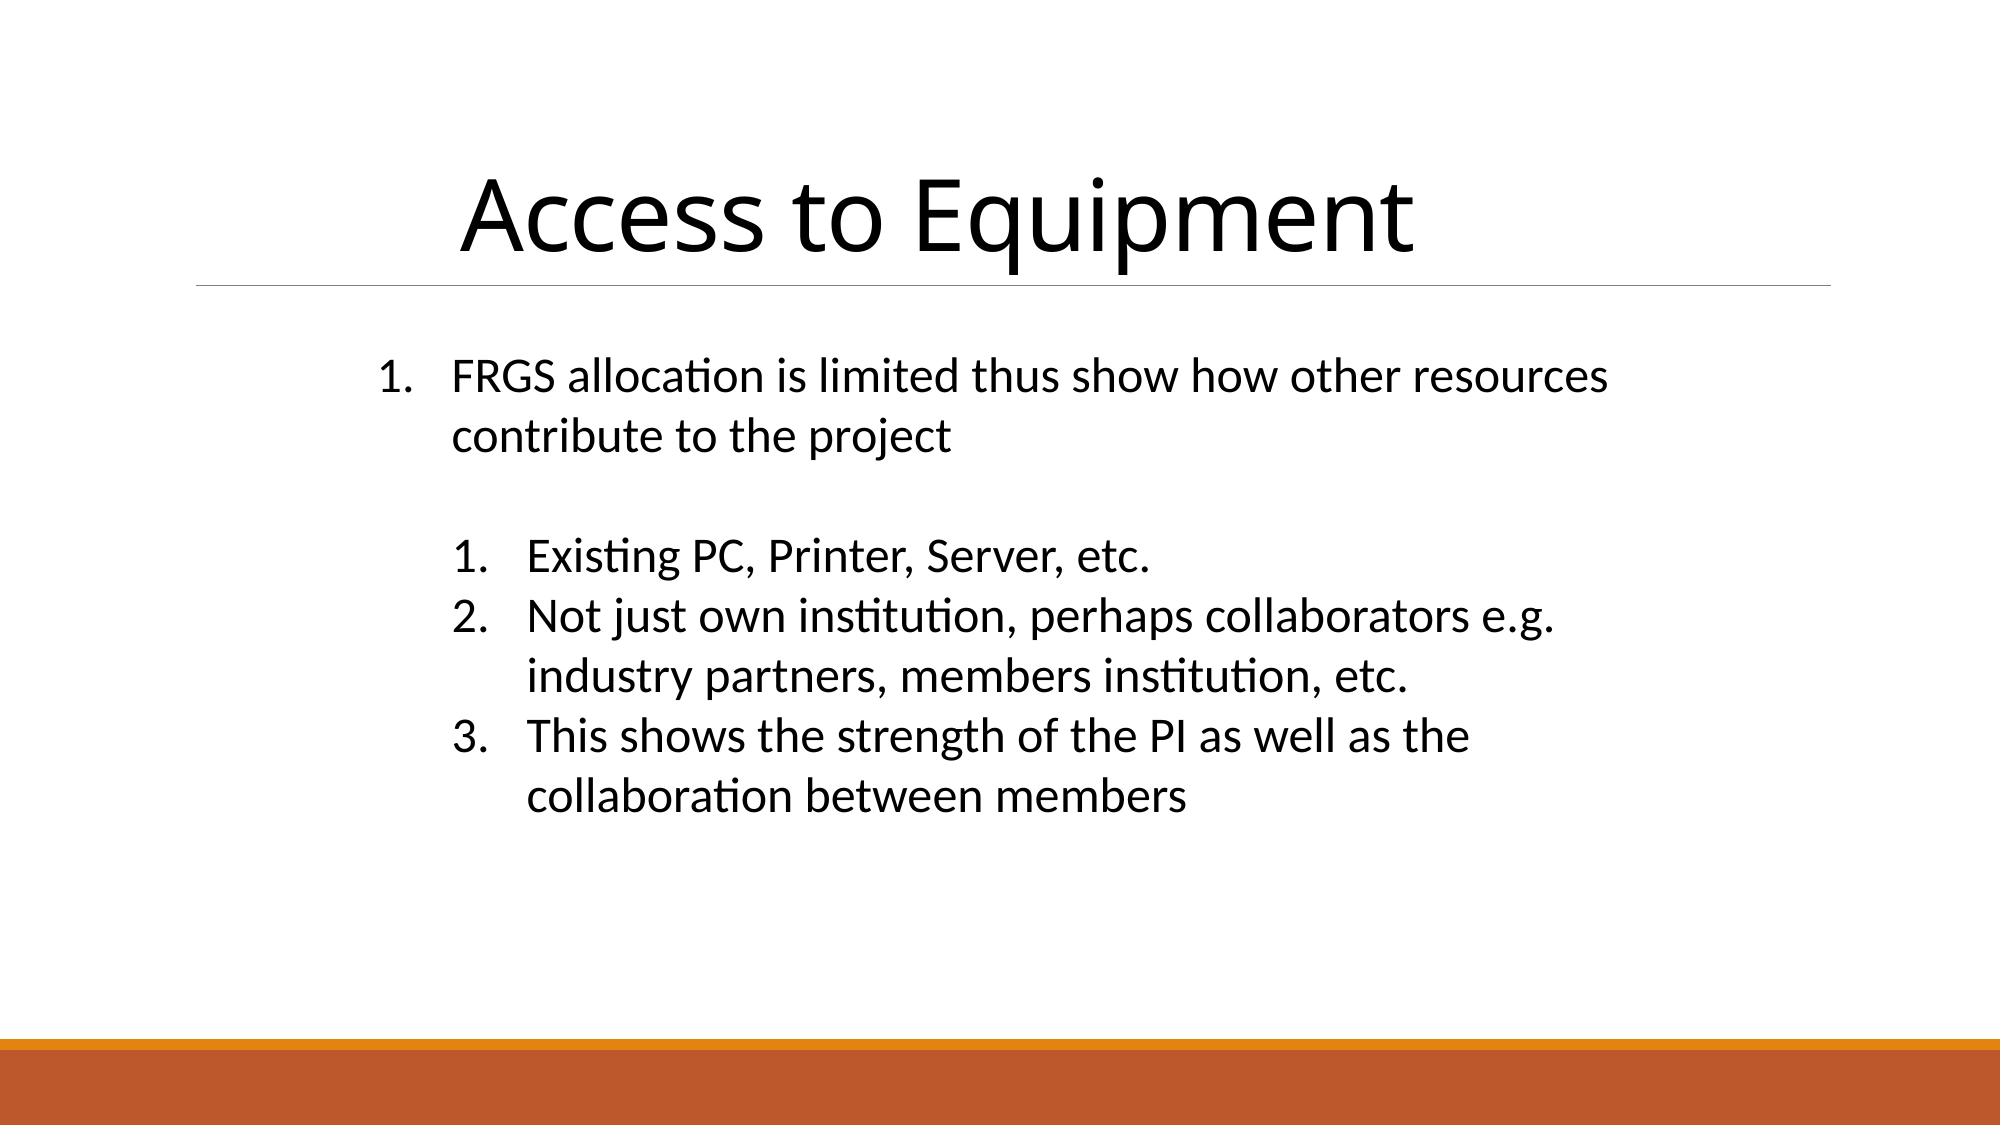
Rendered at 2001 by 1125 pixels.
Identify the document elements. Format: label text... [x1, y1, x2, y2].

text_box FRGS allocation is limited thus show how other resources contribute to the project Existing PC, Printer, Server, etc. Not just own institution, perhaps collaborators e.g. industry partners, members institution, etc. This shows the strength of the PI as well as the collaboration between members [361, 334, 1720, 890]
title Access to Equipment [185, 62, 1691, 280]
